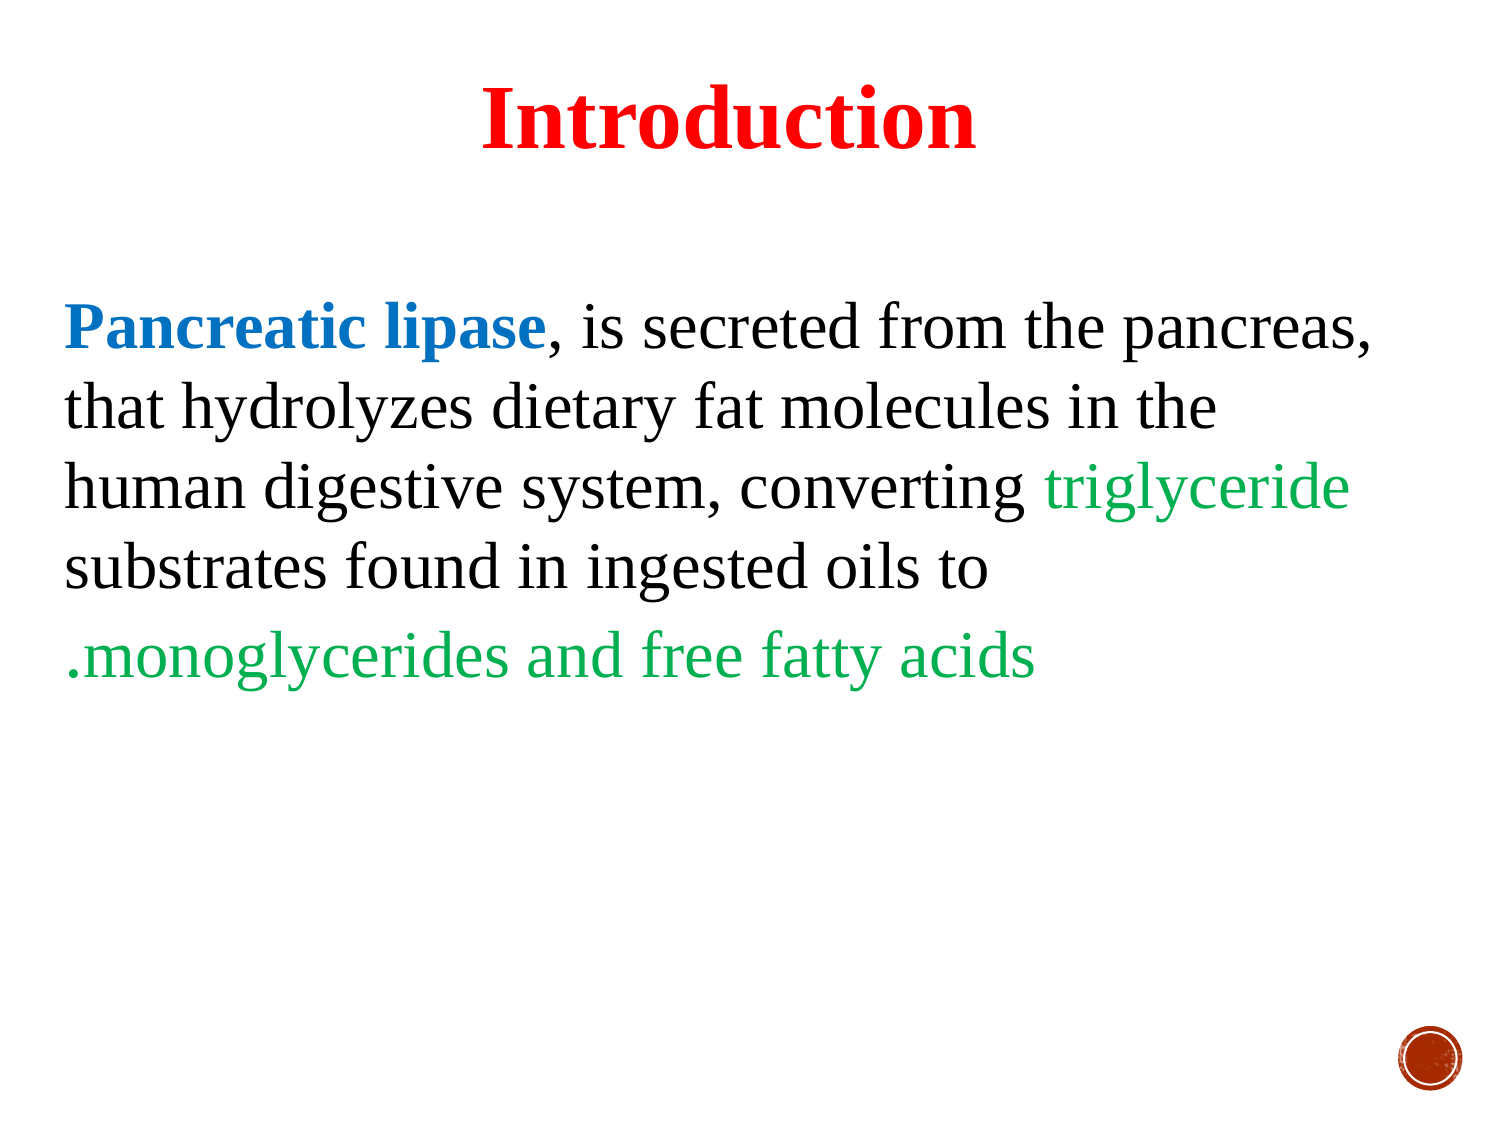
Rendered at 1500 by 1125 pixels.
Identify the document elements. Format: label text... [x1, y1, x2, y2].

text_box Introduction [465, 49, 993, 175]
text_box Pancreatic lipase, is secreted from the pancreas, that hydrolyzes dietary fat molecules in the human digestive system, converting triglyceride substrates found in ingested oils to monoglycerides and free fatty acids. [49, 274, 1413, 700]
